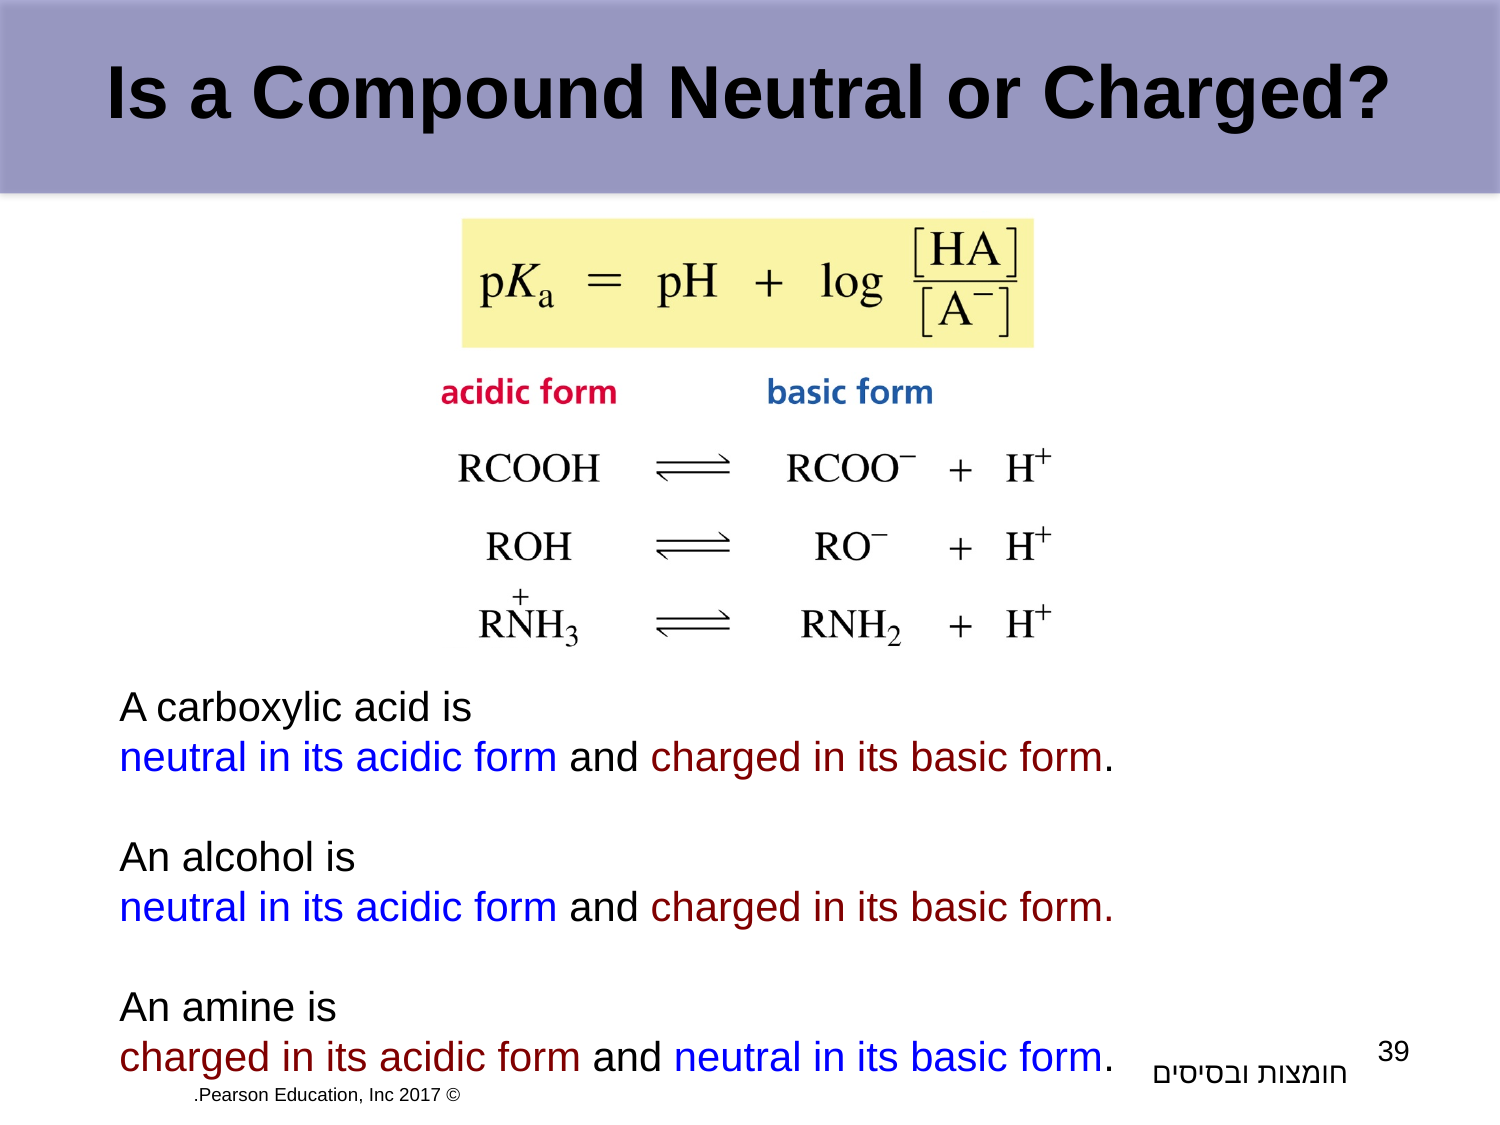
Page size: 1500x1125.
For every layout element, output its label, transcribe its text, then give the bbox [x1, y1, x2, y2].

picture [453, 211, 1039, 351]
footer חומצות ובסיסים [1012, 1046, 1488, 1125]
slide_number 39 [1074, 1024, 1426, 1103]
picture [435, 372, 1057, 648]
text_box Is a Compound Neutral or Charged? [0, 36, 1500, 141]
text_box A carboxylic acid is neutral in its acidic form and charged in its basic form. An alcohol is neutral in its acidic form and charged in its basic form. An amine is charged in its acidic form and neutral in its basic form. [104, 672, 1454, 1088]
